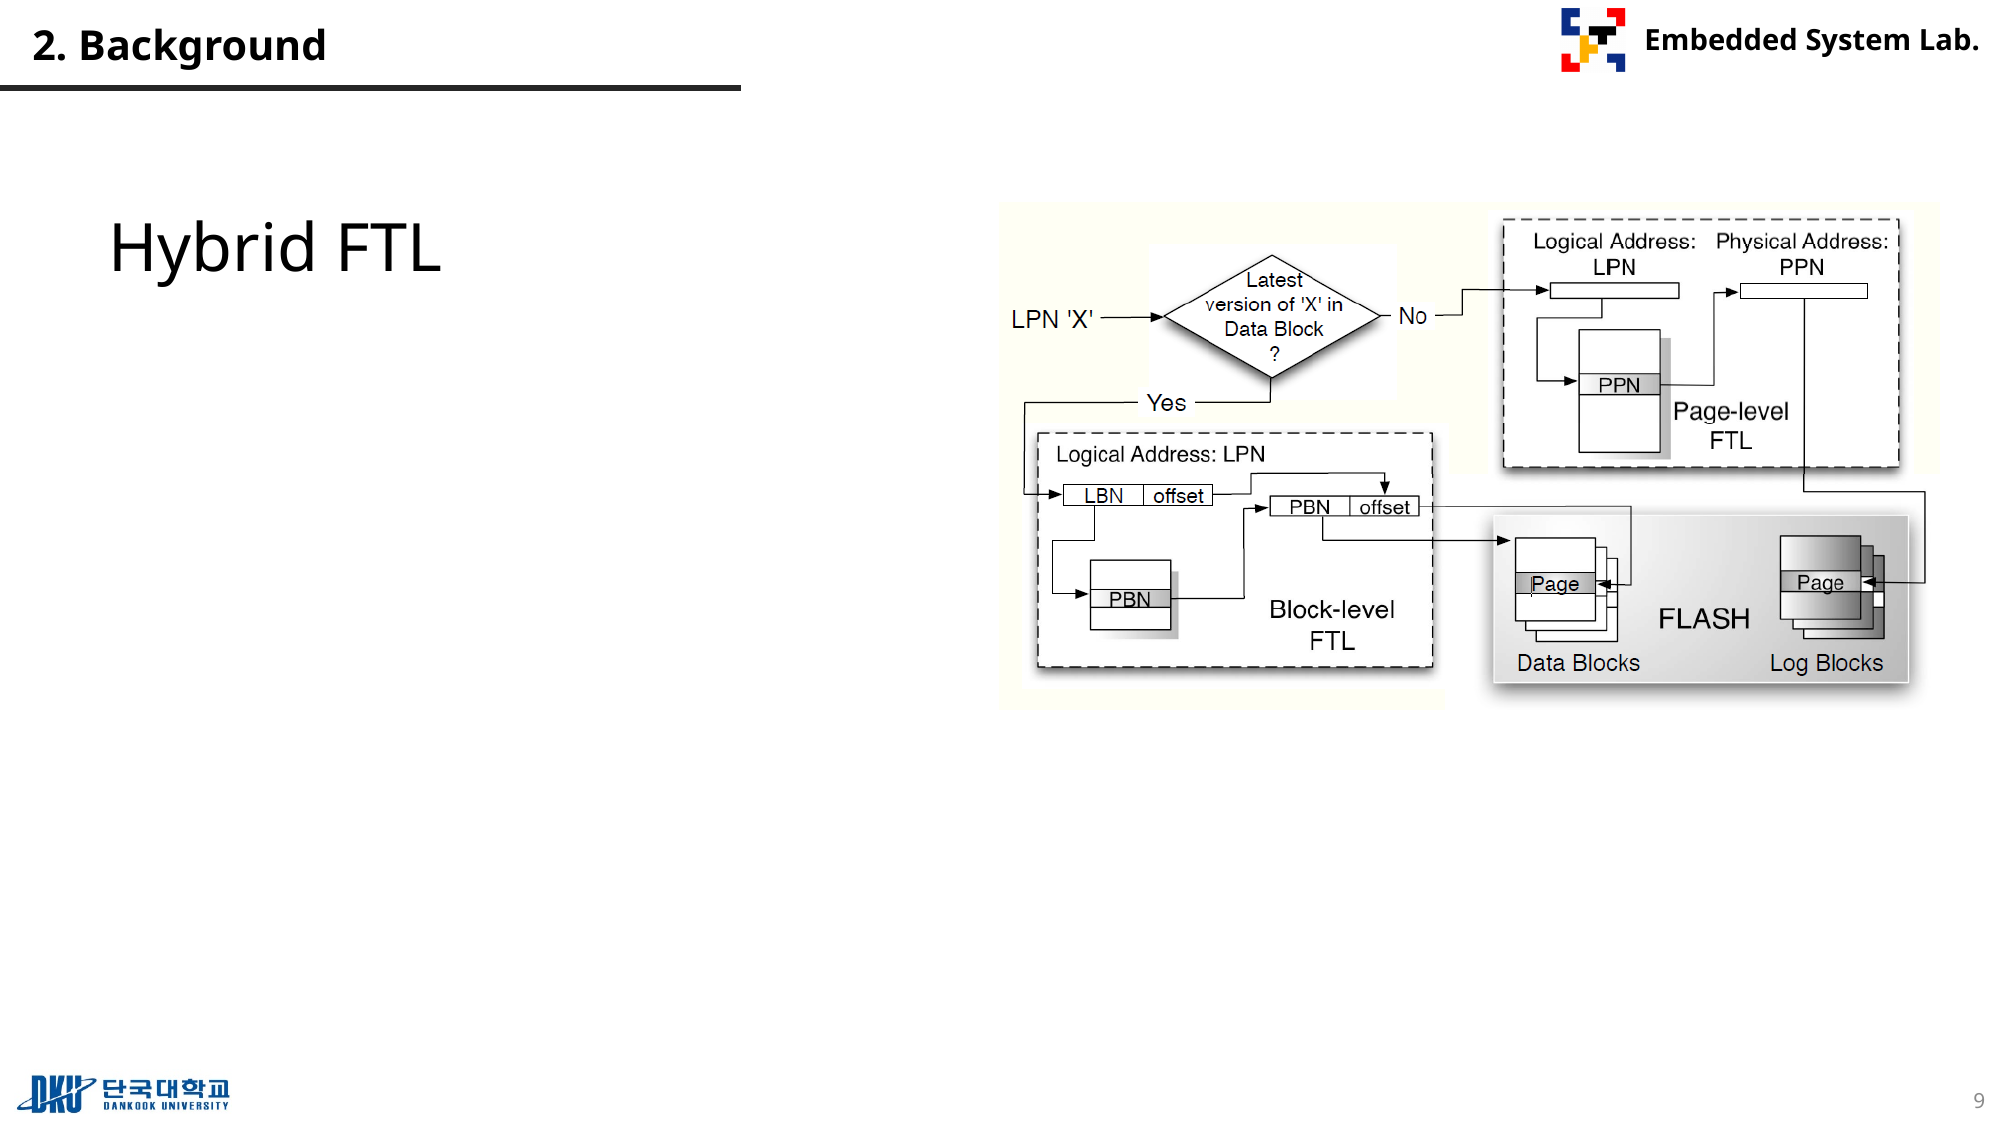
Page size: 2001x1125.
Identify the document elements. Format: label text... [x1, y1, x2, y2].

title 2. Background [17, 17, 1474, 78]
slide_number 9 [1550, 1076, 2000, 1125]
text_box Hybrid FTL [93, 197, 458, 293]
picture [14, 1069, 232, 1118]
picture [1560, 7, 1626, 73]
picture [999, 202, 1940, 710]
